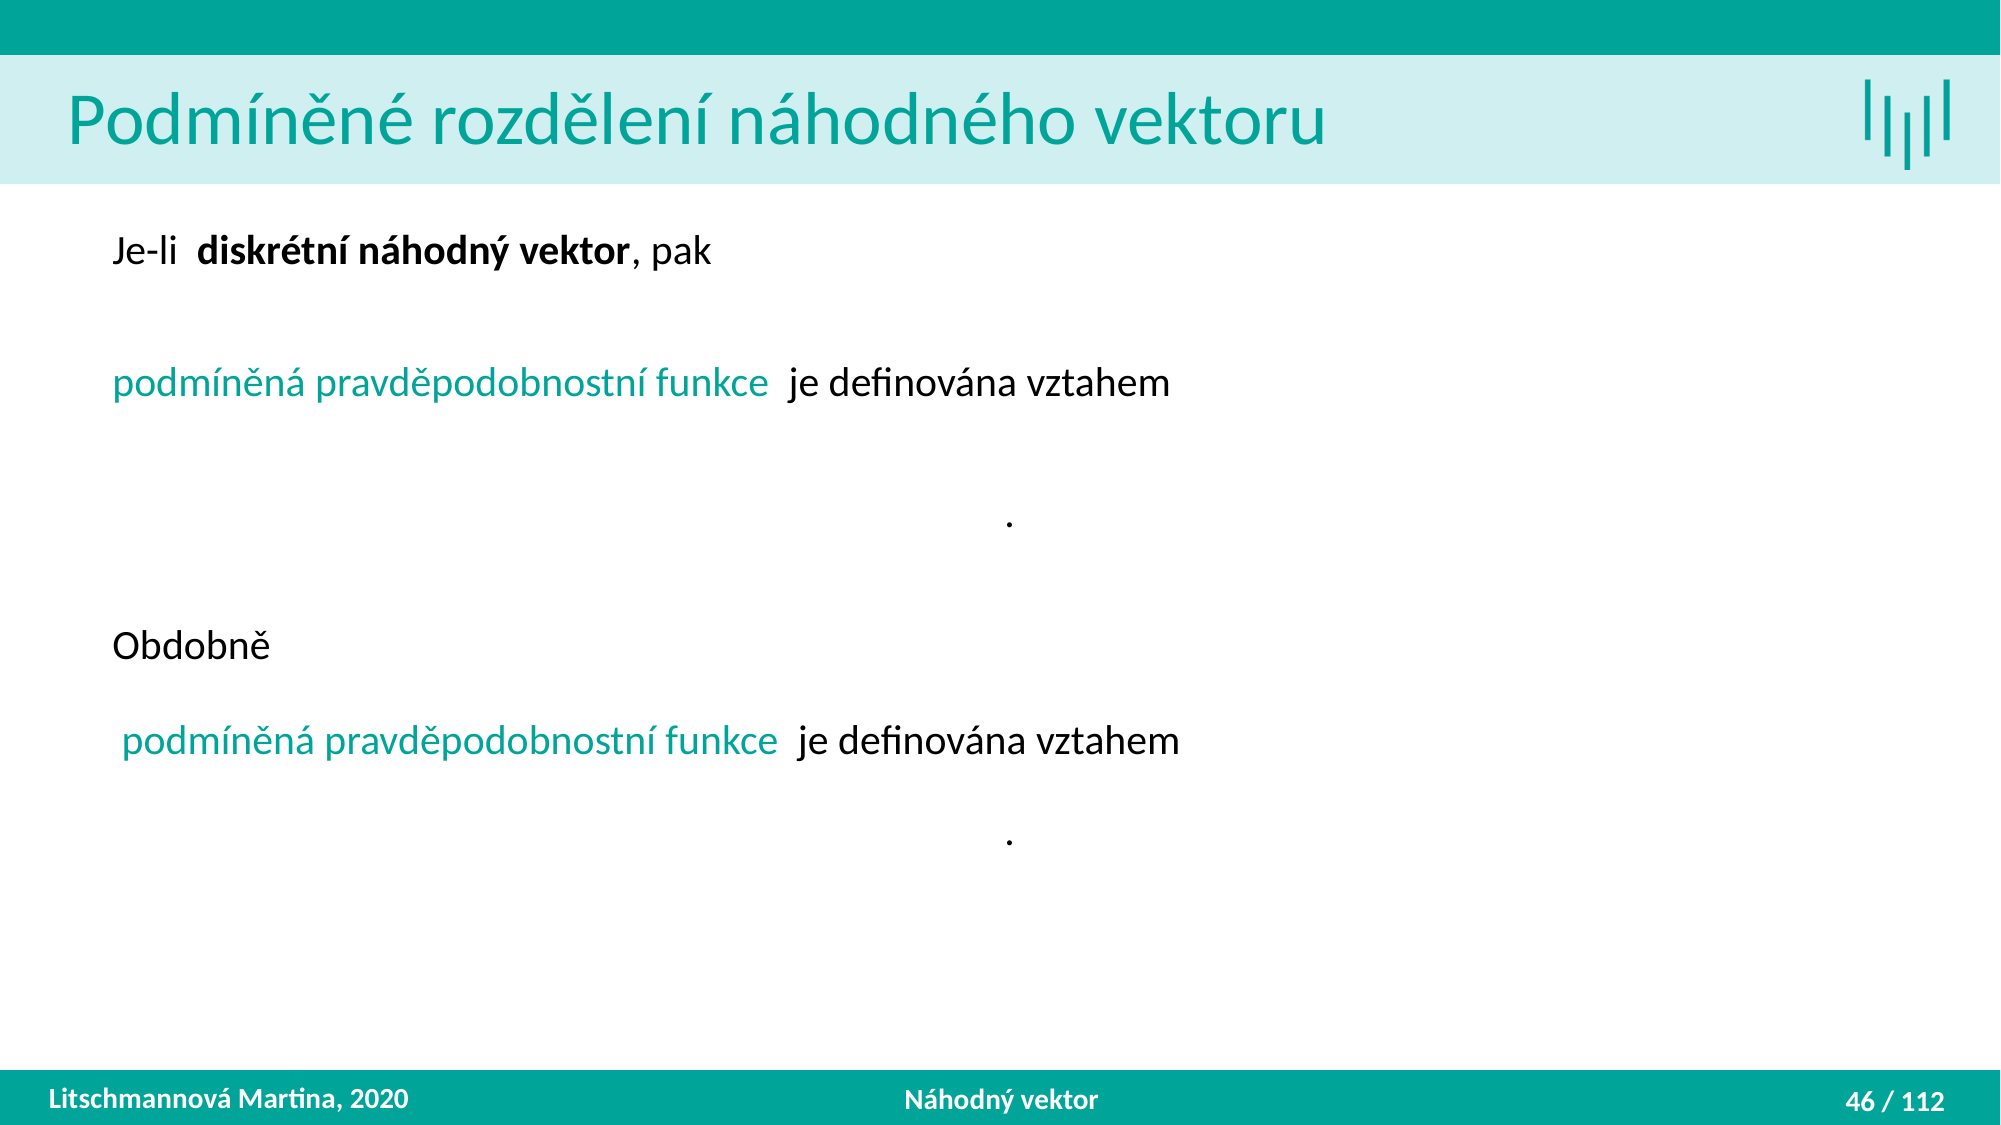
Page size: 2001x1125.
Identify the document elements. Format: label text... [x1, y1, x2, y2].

picture [1852, 69, 1960, 178]
list Podmíněné rozdělení náhodného vektoru [52, 59, 1835, 181]
slide_number 46 / 112 [1509, 1072, 1960, 1125]
slide_number Litschmannová Martina, 2020 [33, 1070, 484, 1124]
footer Náhodný vektor [664, 1070, 1340, 1125]
